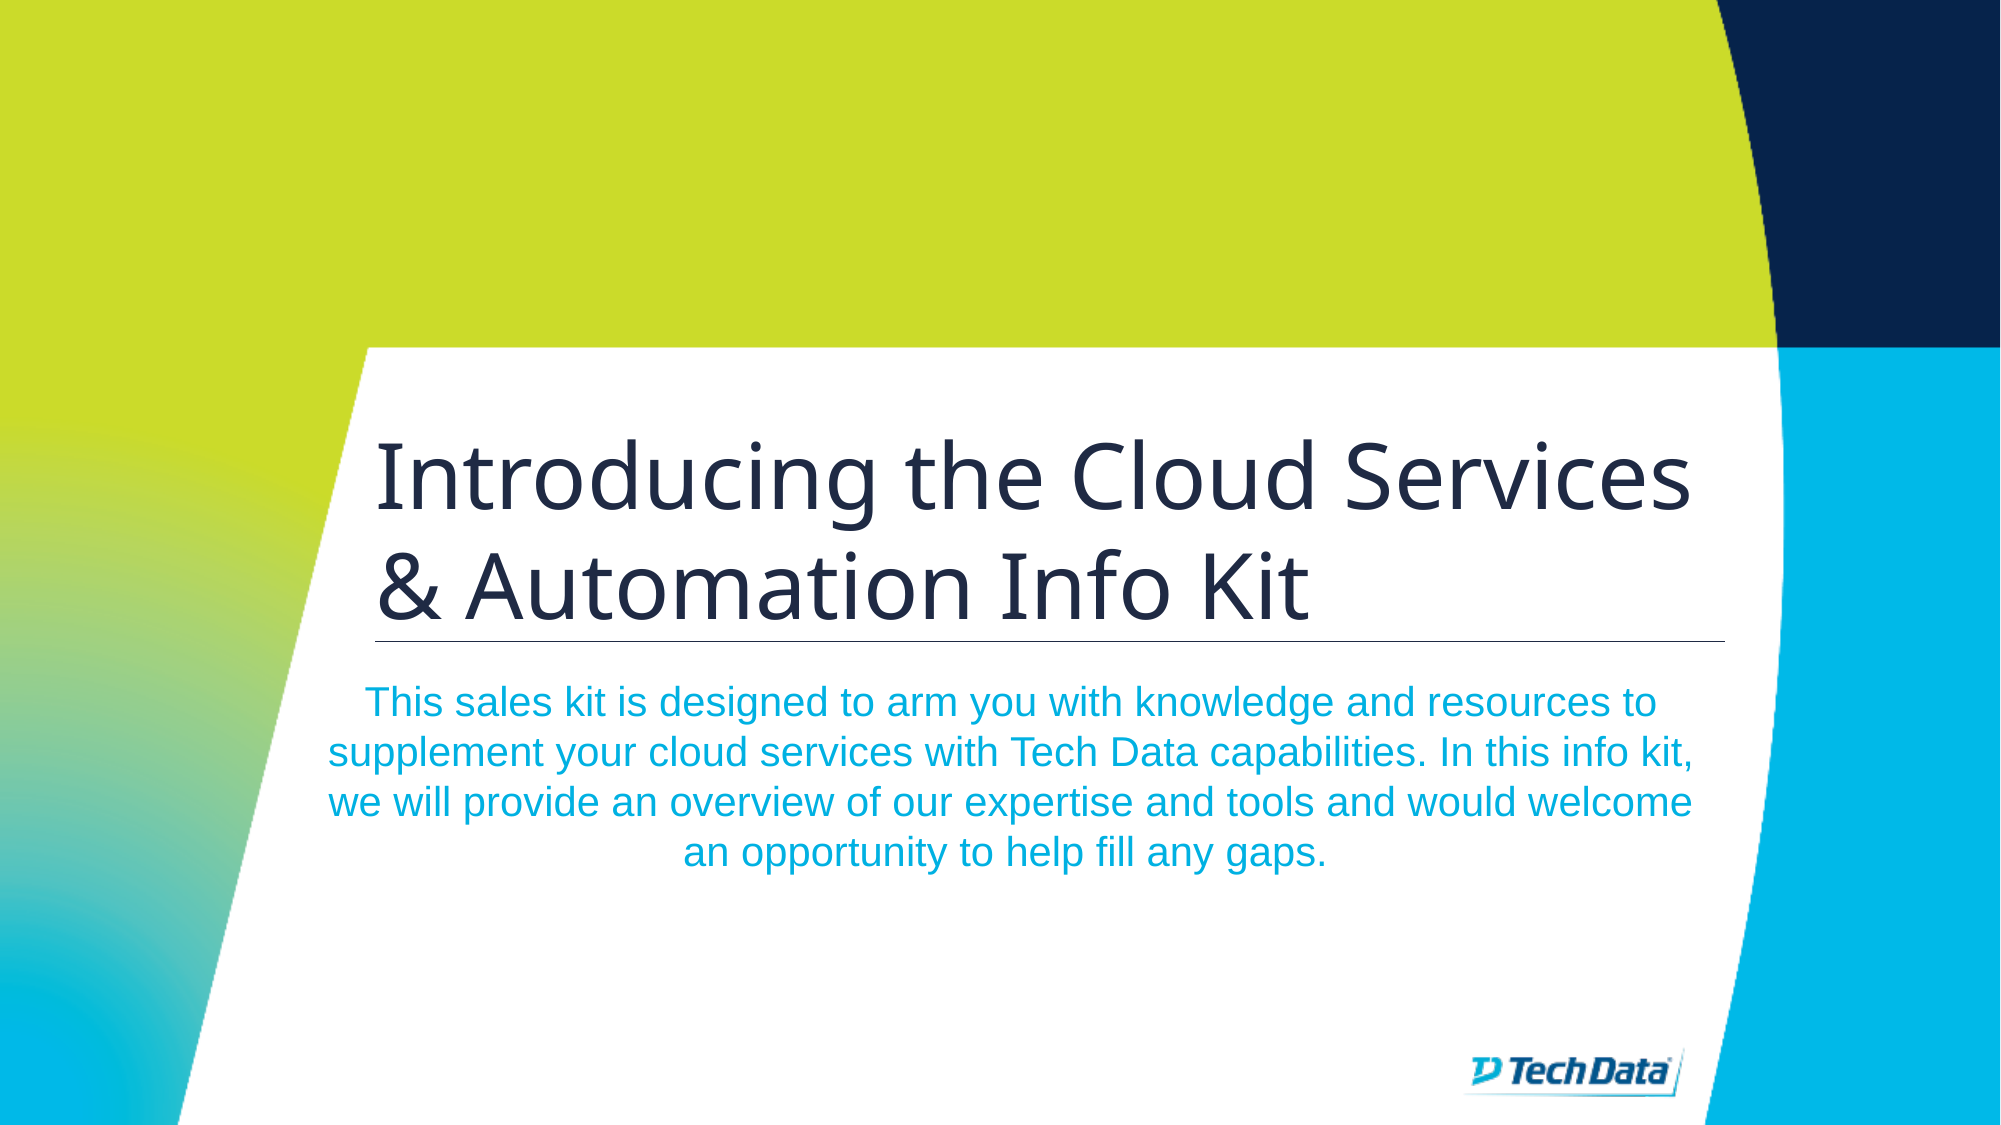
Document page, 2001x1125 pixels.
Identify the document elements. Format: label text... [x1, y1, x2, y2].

picture [0, 0, 2001, 1125]
subtitle This sales kit is designed to arm you with knowledge and resources to supplement your cloud services with Tech Data capabilities. In this info kit, we will provide an overview of our expertise and tools and would welcome an opportunity to help fill any gaps. [324, 675, 1713, 922]
title Introducing the Cloud Services & Automation Info Kit [375, 459, 1788, 638]
